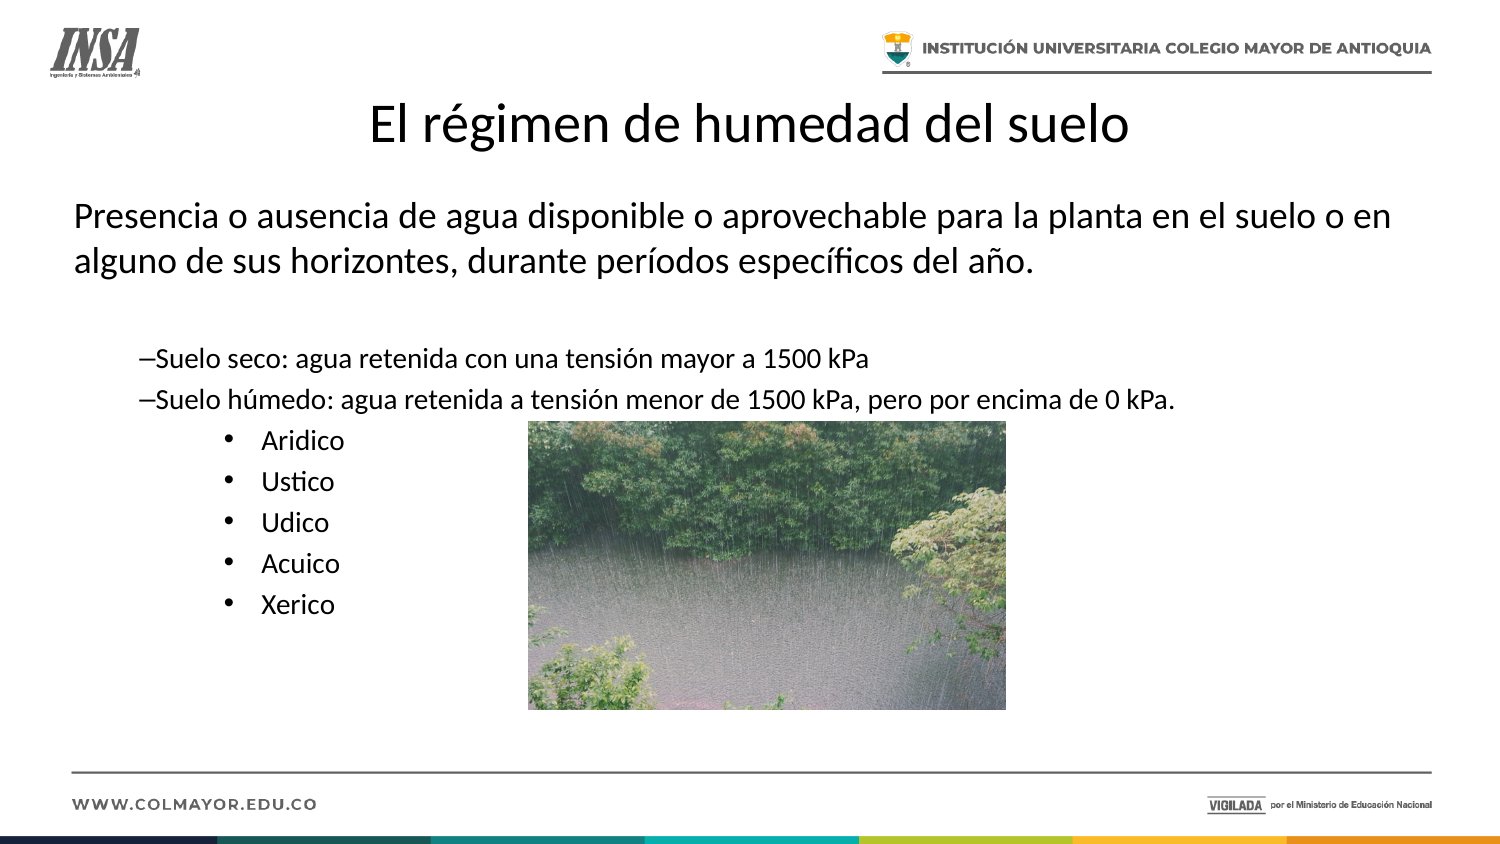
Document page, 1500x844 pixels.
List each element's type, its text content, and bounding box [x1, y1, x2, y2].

list Presencia o ausencia de agua disponible o aprovechable para la planta en el suelo o en alguno de sus horizontes, durante períodos específicos del año. Suelo seco: agua retenida con una tensión mayor a 1500 kPa Suelo húmedo: agua retenida a tensión menor de 1500 kPa, pero por encima de 0 kPa. Aridico Ustico Udico Acuico Xerico [58, 183, 1409, 741]
title El régimen de humedad del suelo [75, 49, 1425, 191]
picture [0, 0, 1500, 844]
